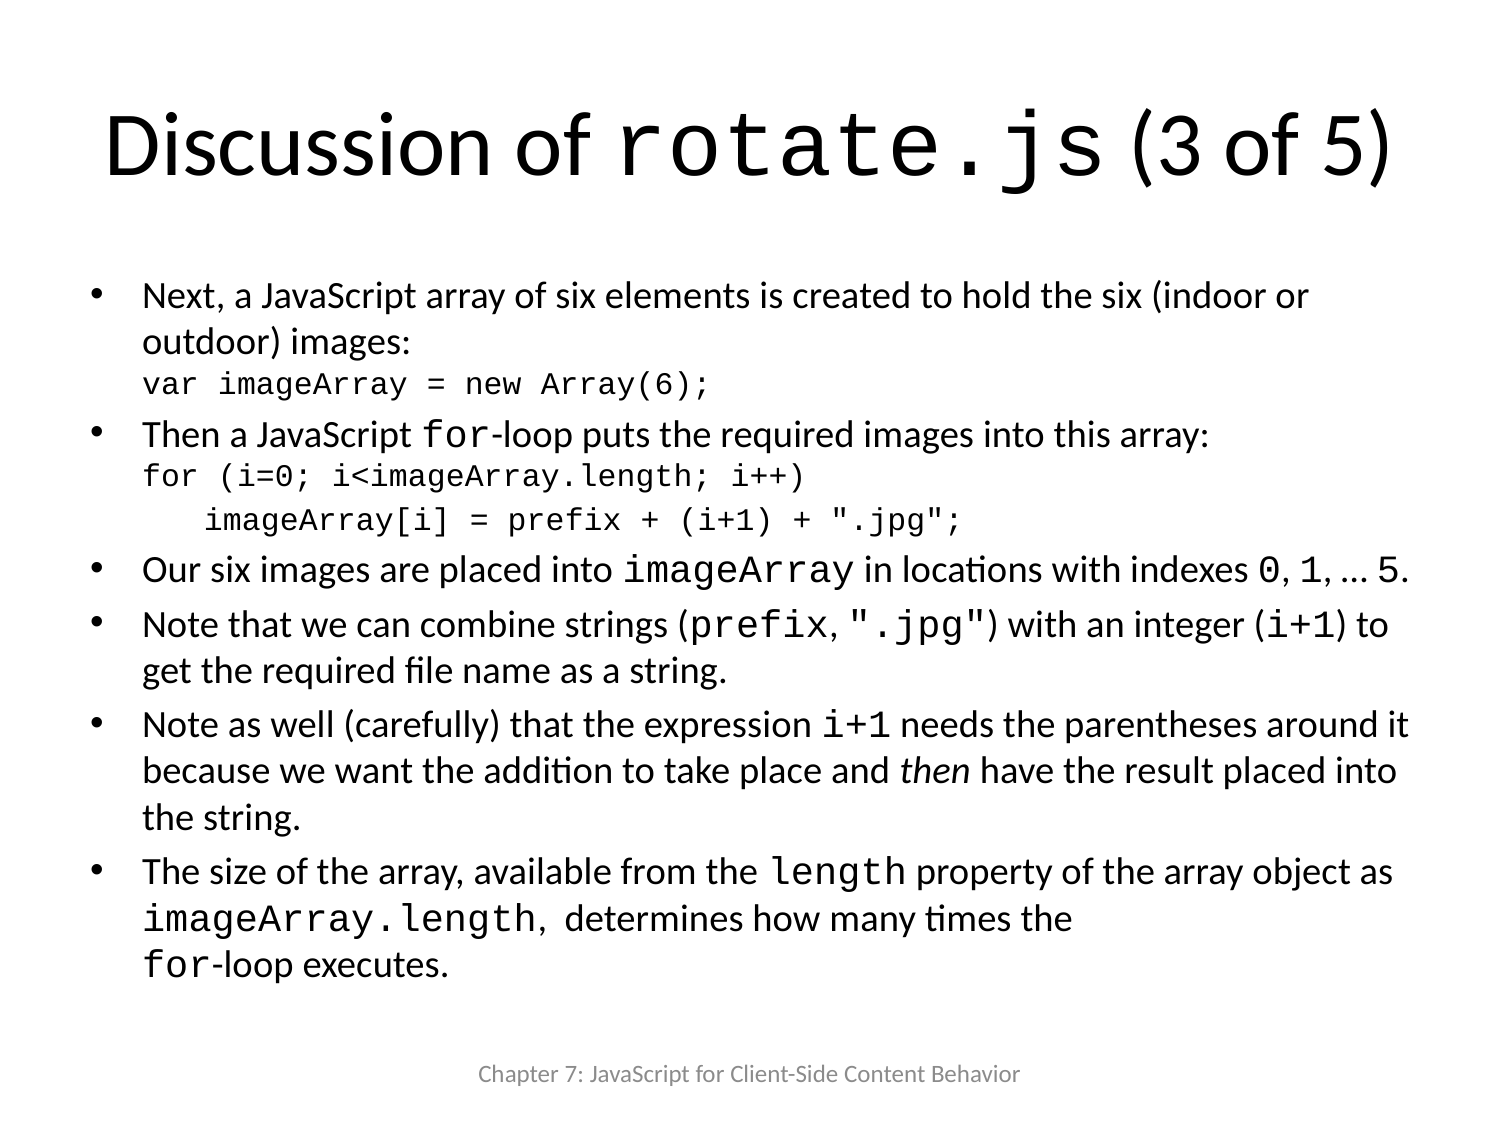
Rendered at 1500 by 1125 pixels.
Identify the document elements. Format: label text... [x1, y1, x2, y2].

title Discussion of rotate.js (3 of 5) [75, 45, 1425, 233]
footer Chapter 7: JavaScript for Client-Side Content Behavior [425, 1042, 1075, 1103]
list Next, a JavaScript array of six elements is created to hold the six (indoor or outdoor) images: var imageArray = new Array(6); Then a JavaScript for-loop puts the required images into this array: for (i=0; i<imageArray.length; i++) imageArray[i] = prefix + (i+1) + ".jpg"; Our six images are placed into imageArray in locations with indexes 0, 1, … 5. Note that we can combine strings (prefix, ".jpg") with an integer (i+1) to get the required file name as a string. Note as well (carefully) that the expression i+1 needs the parentheses around it because we want the addition to take place and then have the result placed into the string. The size of the array, available from the length property of the array object as imageArray.length, determines how many times the for-loop executes. [75, 262, 1425, 1005]
